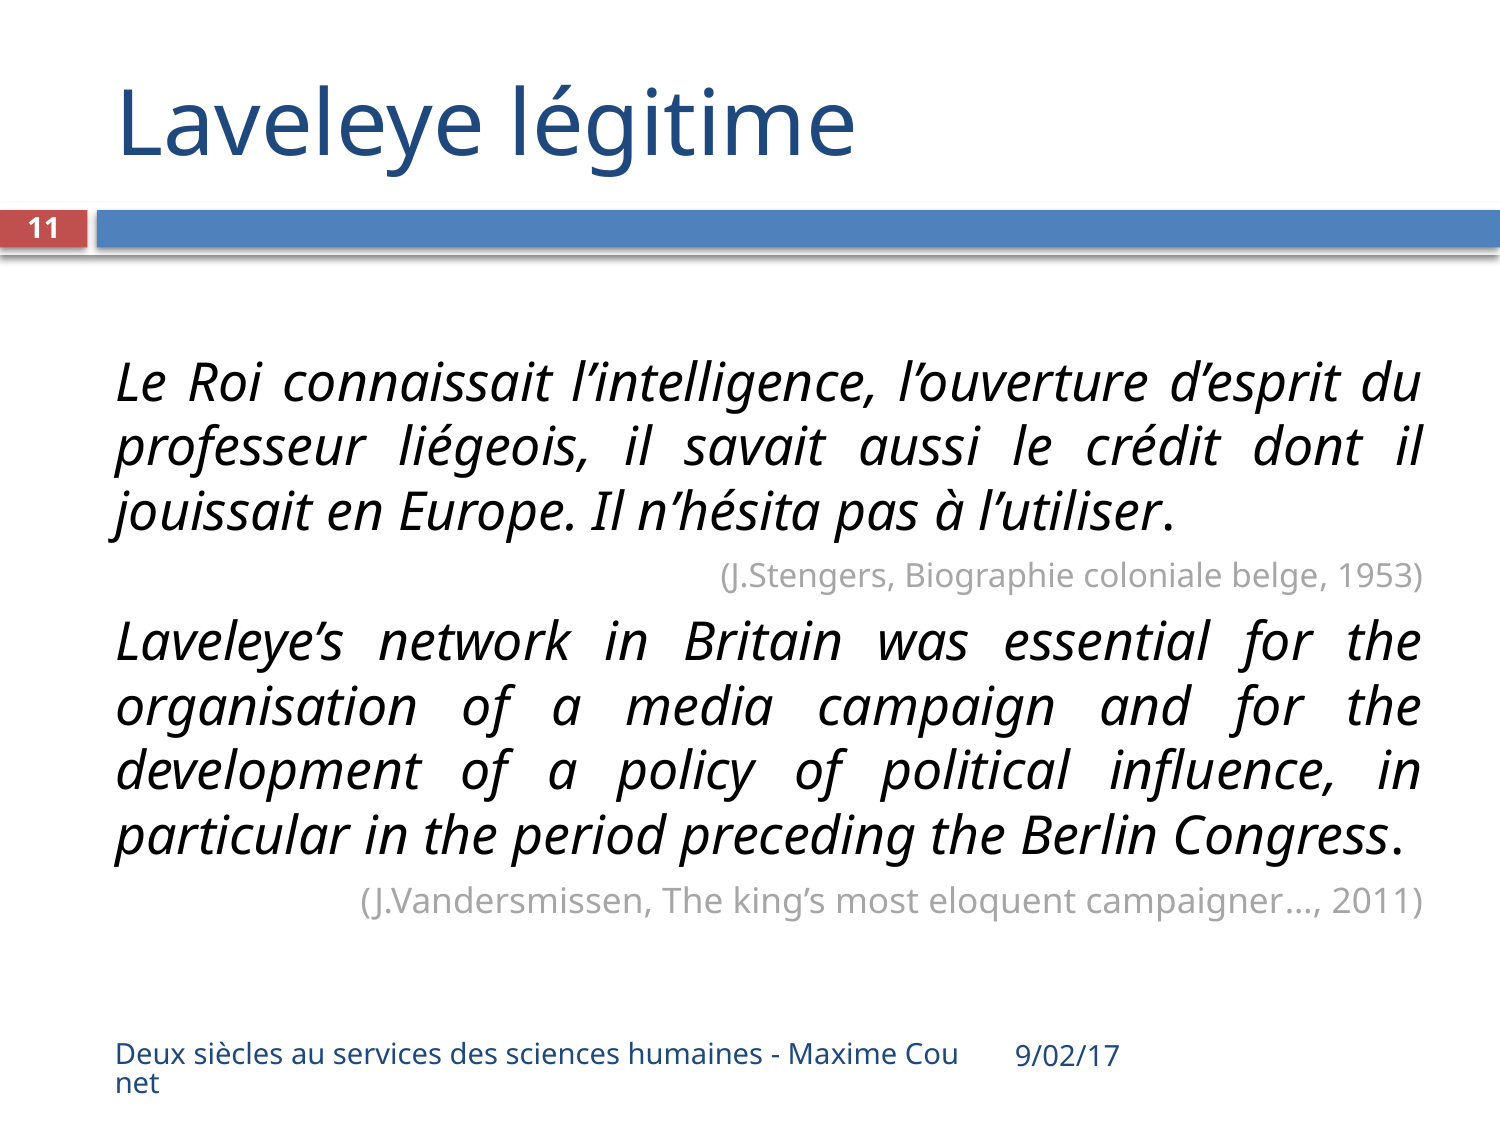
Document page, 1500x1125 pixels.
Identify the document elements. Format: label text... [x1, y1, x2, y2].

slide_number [999, 1025, 1438, 1085]
footer Deux siècles au services des sciences humaines - Maxime Counet [99, 1024, 990, 1085]
slide_number 11 [0, 208, 88, 249]
title Laveleye légitime [100, 37, 1438, 200]
list Le Roi connaissait l’intelligence, l’ouverture d’esprit du professeur liégeois, il savait aussi le crédit dont il jouissait en Europe. Il n’hésita pas à l’utiliser. (J.Stengers, Biographie coloniale belge, 1953) Laveleye’s network in Britain was essential for the organisation of a media campaign and for the development of a policy of political influence, in particular in the period preceding the Berlin Congress. (J.Vandersmissen, The king’s most eloquent campaigner…, 2011) [100, 262, 1438, 1000]
